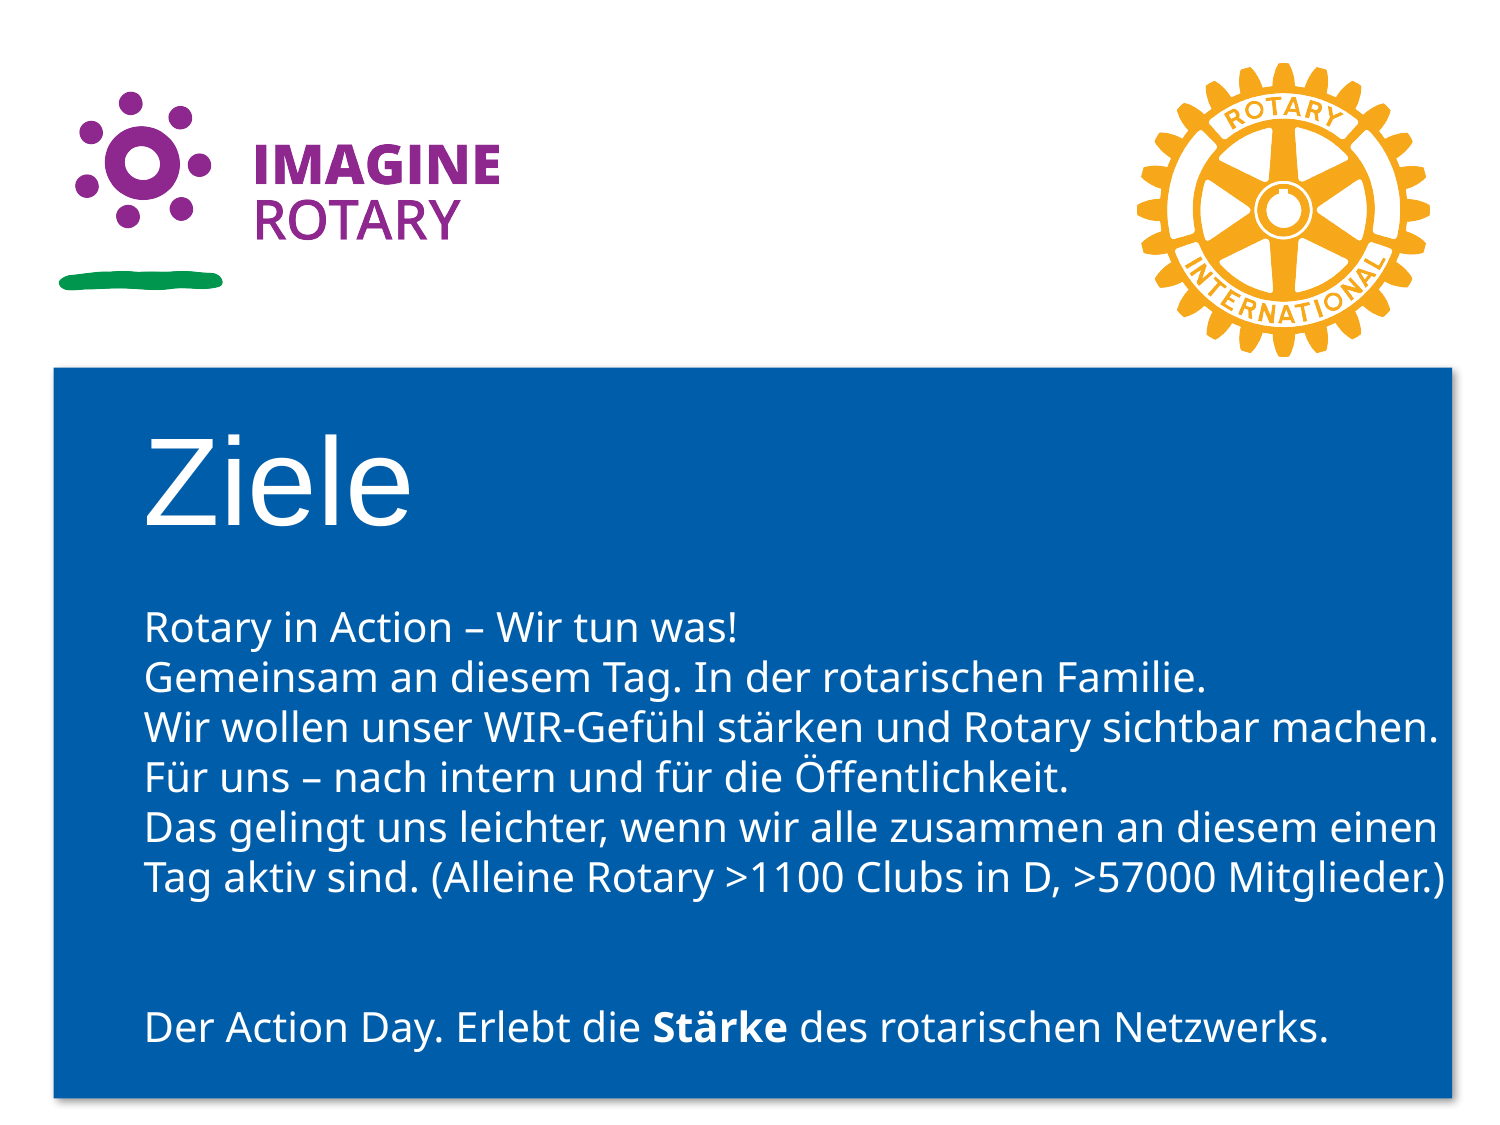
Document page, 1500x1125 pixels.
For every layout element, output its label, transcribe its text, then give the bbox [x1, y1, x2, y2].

picture [55, 63, 512, 325]
title Ziele Rotary in Action – Wir tun was! Gemeinsam an diesem Tag. In der rotarischen Familie. Wir wollen unser WIR-Gefühl stärken und Rotary sichtbar machen. Für uns – nach intern und für die Öffentlichkeit. Das gelingt uns leichter, wenn wir alle zusammen an diesem einen Tag aktiv sind. (Alleine Rotary >1100 Clubs in D, >57000 Mitglieder.) Der Action Day. Erlebt die Stärke des rotarischen Netzwerks. [53, 367, 1453, 1099]
picture [1136, 63, 1431, 357]
